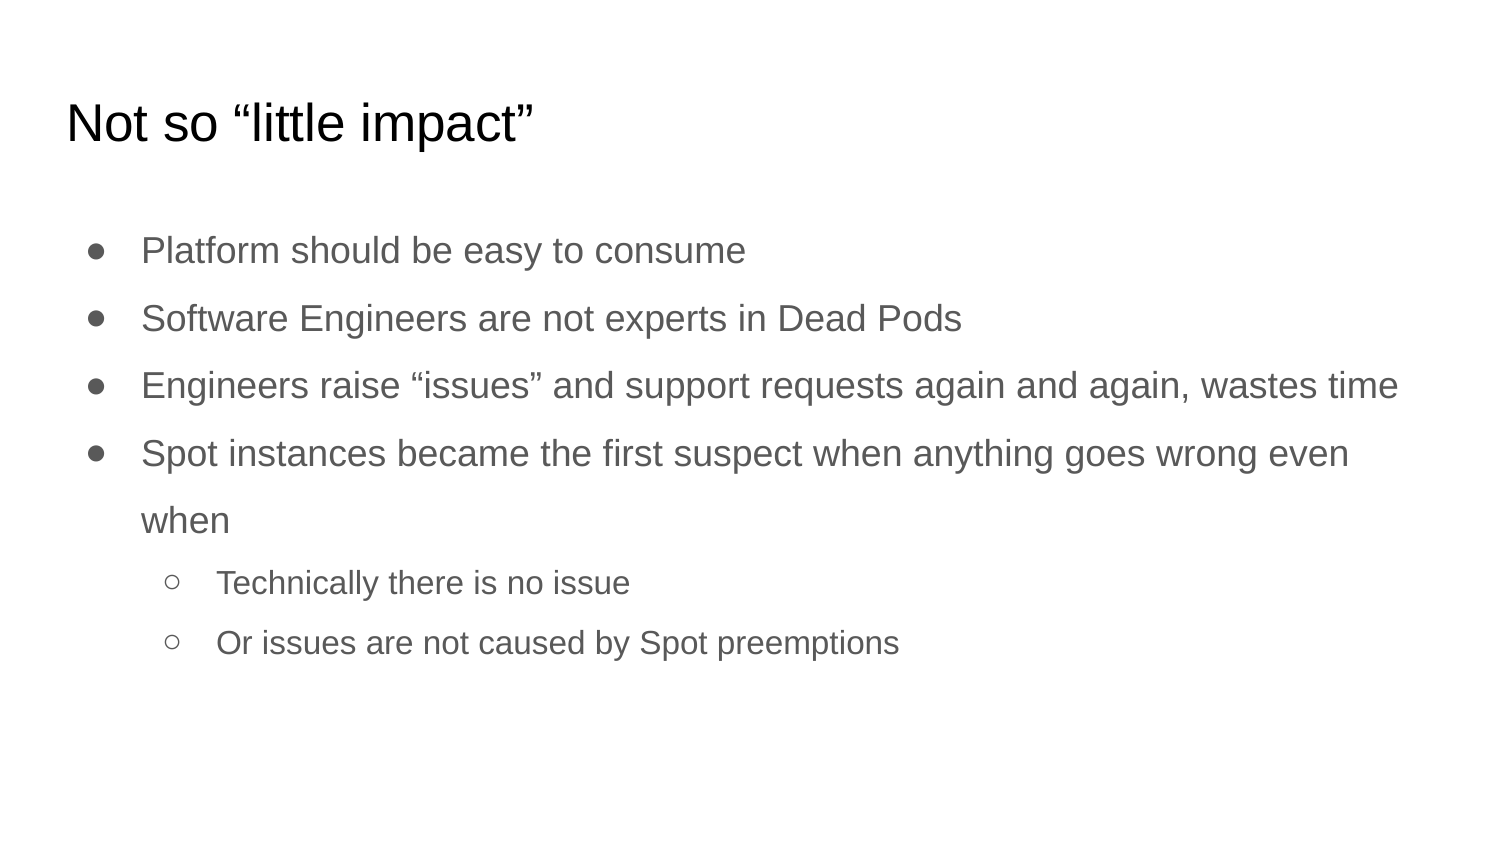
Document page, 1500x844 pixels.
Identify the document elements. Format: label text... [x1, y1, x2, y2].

title Not so “little impact” [51, 72, 1449, 167]
list Platform should be easy to consume Software Engineers are not experts in Dead Pods Engineers raise “issues” and support requests again and again, wastes time Spot instances became the first suspect when anything goes wrong even when Technically there is no issue Or issues are not caused by Spot preemptions [51, 189, 1449, 750]
